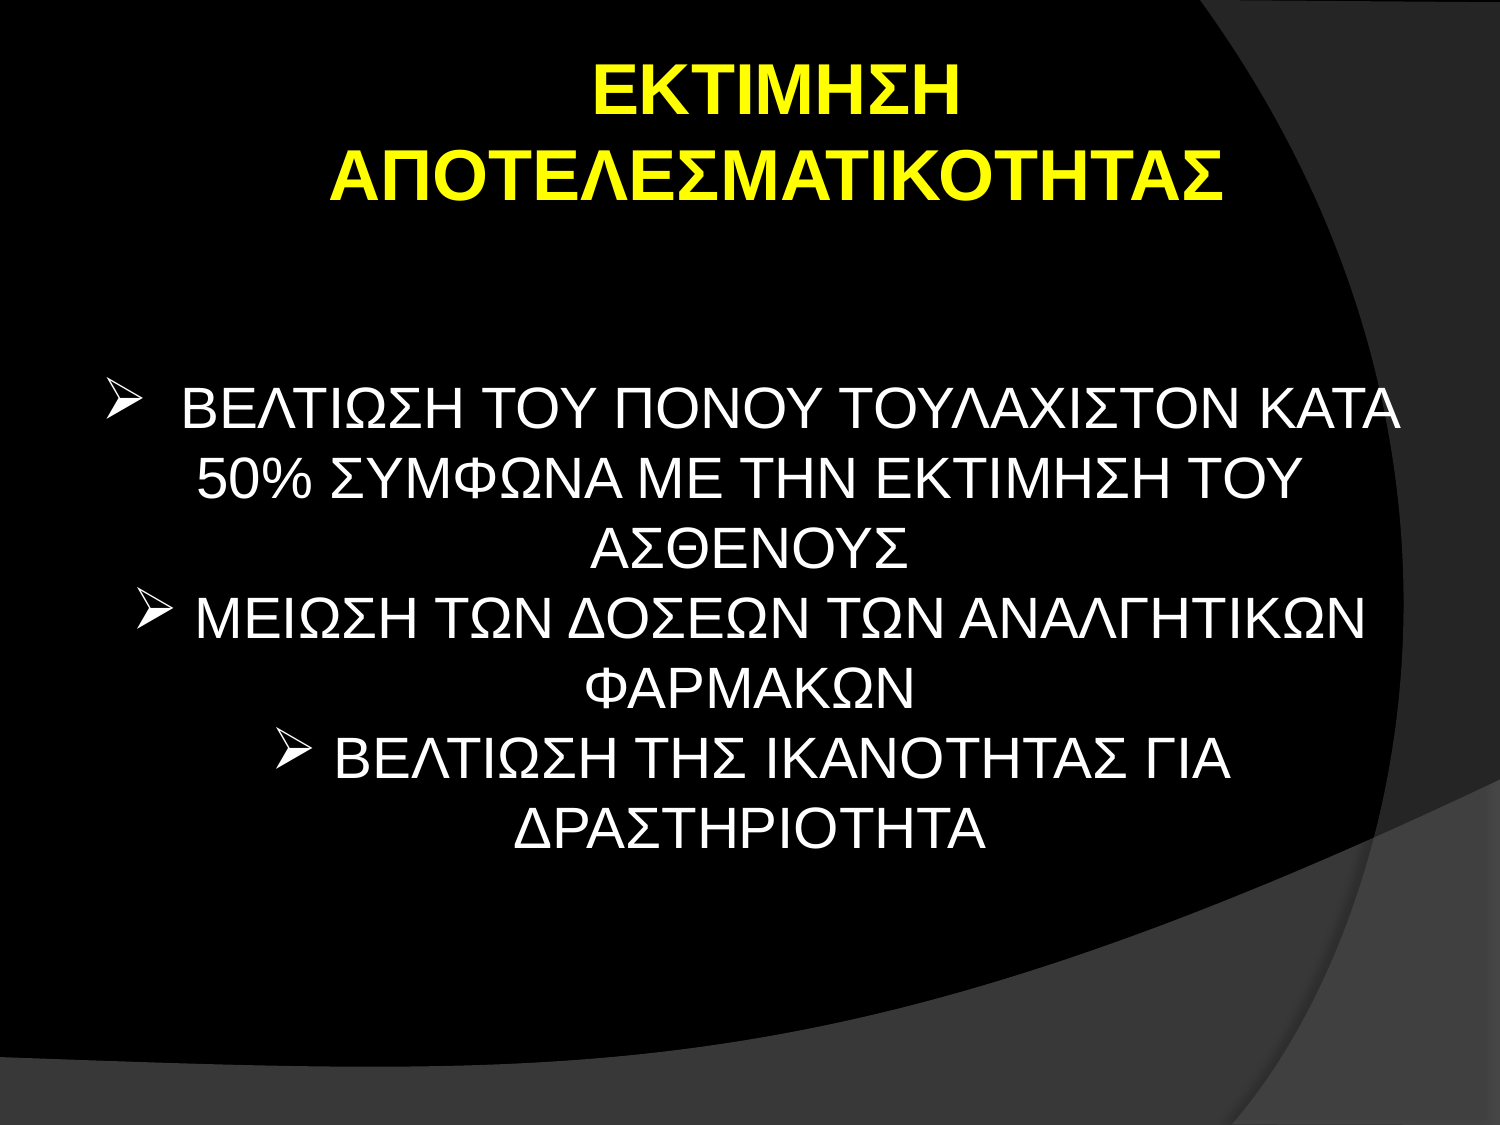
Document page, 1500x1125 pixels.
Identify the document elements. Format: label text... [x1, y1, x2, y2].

title ΕΚΤΙΜΗΣΗ ΑΠΟΤΕΛΕΣΜΑΤΙΚΟΤΗΤΑΣ [164, 35, 1390, 223]
text_box ΒΕΛΤΙΩΣΗ ΤΟΥ ΠΟΝΟΥ ΤΟΥΛΑΧΙΣΤΟΝ ΚΑΤΑ 50% ΣΥΜΦΩΝΑ ΜΕ ΤΗΝ ΕΚΤΙΜΗΣΗ ΤΟΥ ΑΣΘΕΝΟΥΣ ΜΕΙΩΣΗ ΤΩΝ ΔΟΣΕΩΝ ΤΩΝ ΑΝΑΛΓΗΤΙΚΩΝ ΦΑΡΜΑΚΩΝ ΒΕΛΤΙΩΣΗ ΤΗΣ ΙΚΑΝΟΤΗΤΑΣ ΓΙΑ ΔΡΑΣΤΗΡΙΟΤΗΤΑ [46, 363, 1454, 868]
